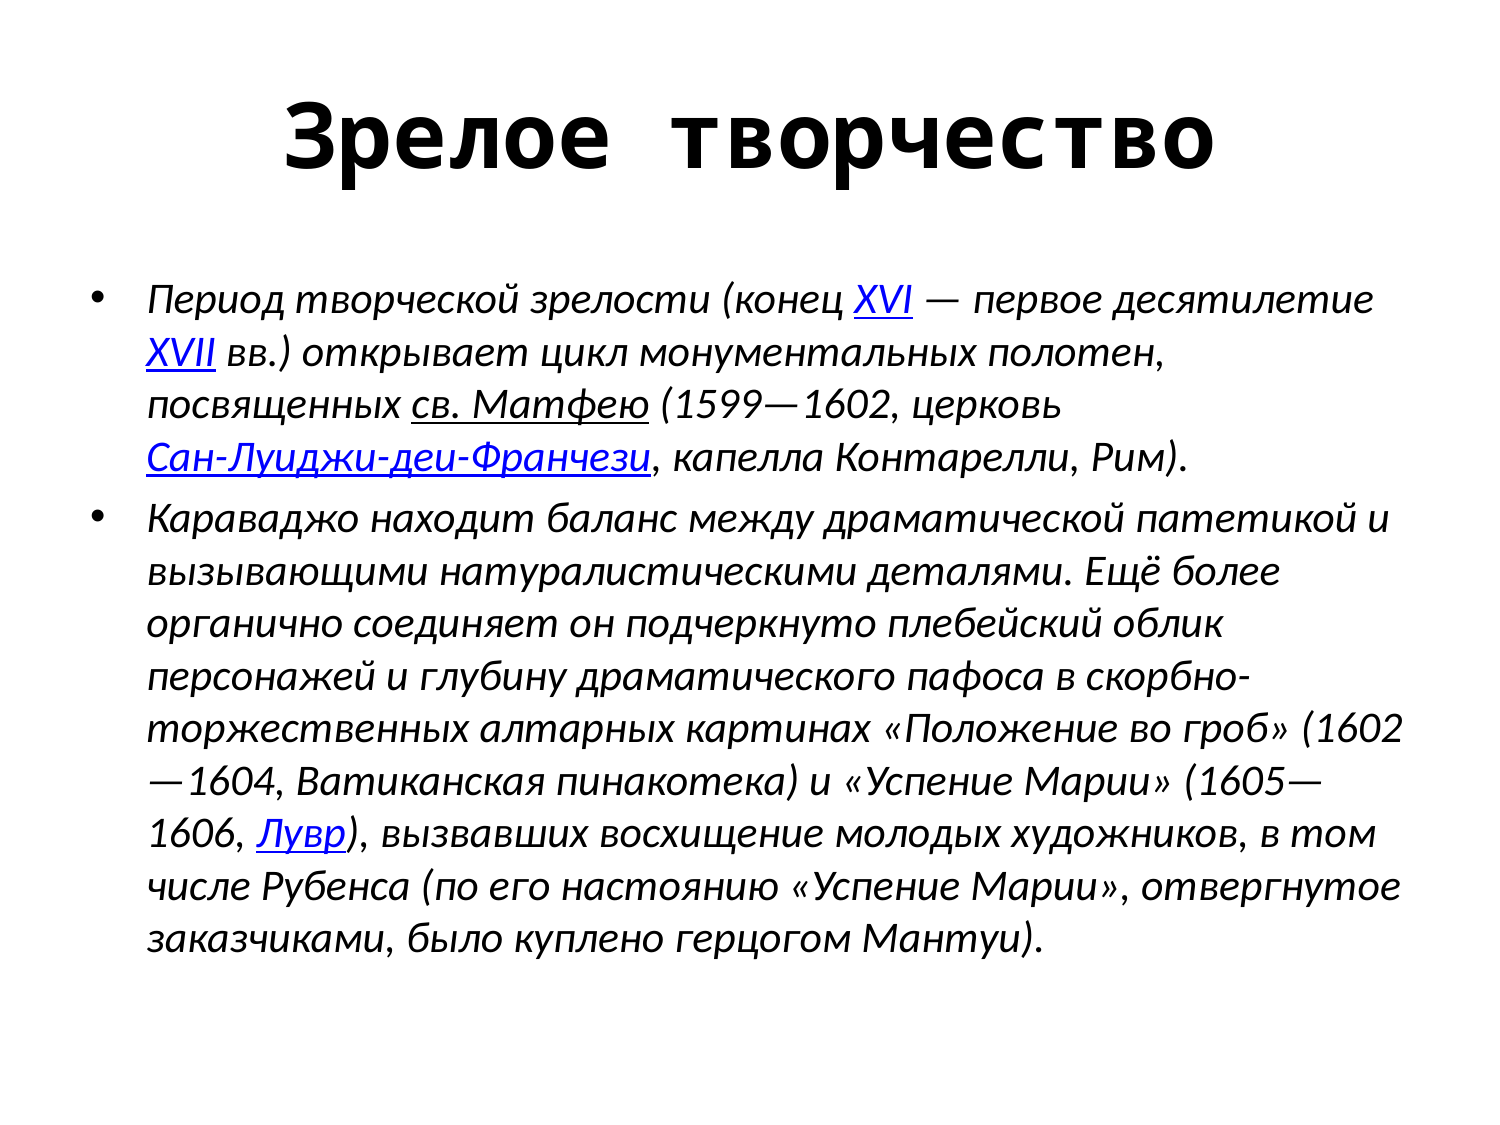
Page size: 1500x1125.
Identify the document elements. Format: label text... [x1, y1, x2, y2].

title Зрелое творчество [75, 45, 1425, 262]
list Период творческой зрелости (конец XVI — первое десятилетие XVII вв.) открывает цикл монументальных полотен, посвященных св. Матфею (1599—1602, церковь Сан-Луиджи-деи-Франчези, капелла Контарелли, Рим). Караваджо находит баланс между драматической патетикой и вызывающими натуралистическими деталями. Ещё более органично соединяет он подчеркнуто плебейский облик персонажей и глубину драматического пафоса в скорбно-торжественных алтарных картинах «Положение во гроб» (1602—1604, Ватиканская пинакотека) и «Успение Марии» (1605—1606, Лувр), вызвавших восхищение молодых художников, в том числе Рубенса (по его настоянию «Успение Марии», отвергнутое заказчиками, было куплено герцогом Мантуи). [75, 262, 1425, 1005]
